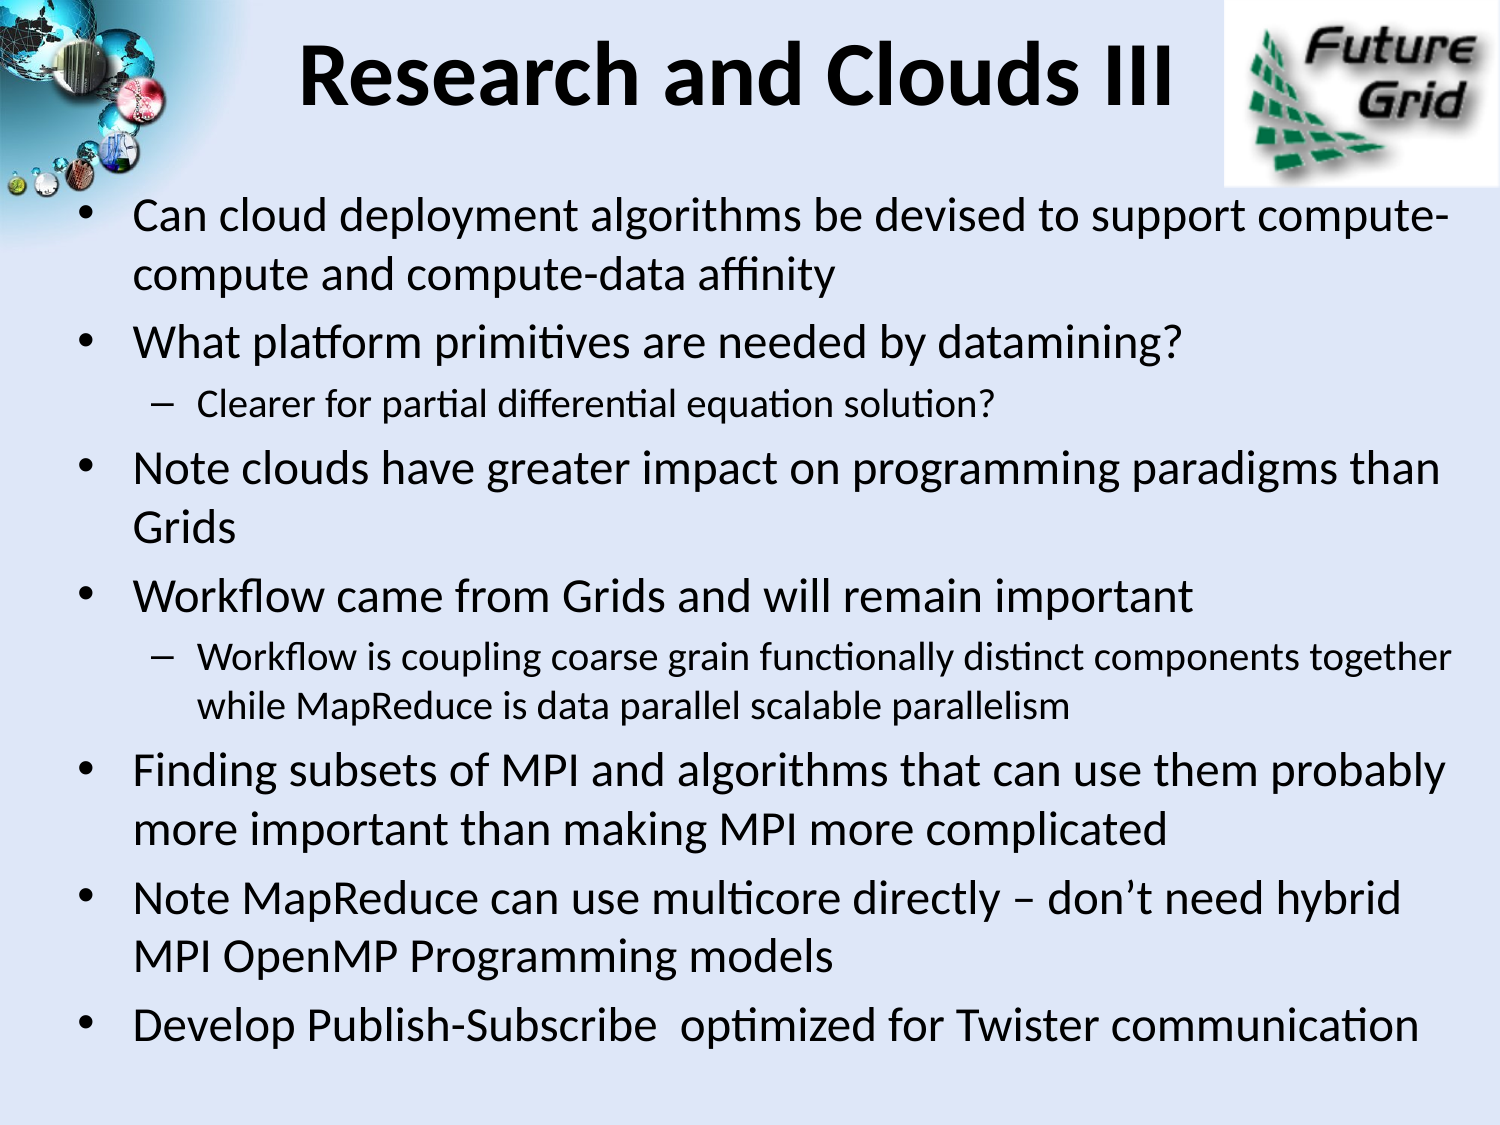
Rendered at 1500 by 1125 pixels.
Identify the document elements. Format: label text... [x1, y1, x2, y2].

list Can cloud deployment algorithms be devised to support compute-compute and compute-data affinity What platform primitives are needed by datamining? Clearer for partial differential equation solution? Note clouds have greater impact on programming paradigms than Grids Workflow came from Grids and will remain important Workflow is coupling coarse grain functionally distinct components together while MapReduce is data parallel scalable parallelism Finding subsets of MPI and algorithms that can use them probably more important than making MPI more complicated Note MapReduce can use multicore directly – don’t need hybrid MPI OpenMP Programming models Develop Publish-Subscribe optimized for Twister communication [62, 174, 1475, 1063]
picture [1224, 0, 1500, 188]
title Research and Clouds III [62, 0, 1413, 138]
picture [0, 0, 263, 253]
